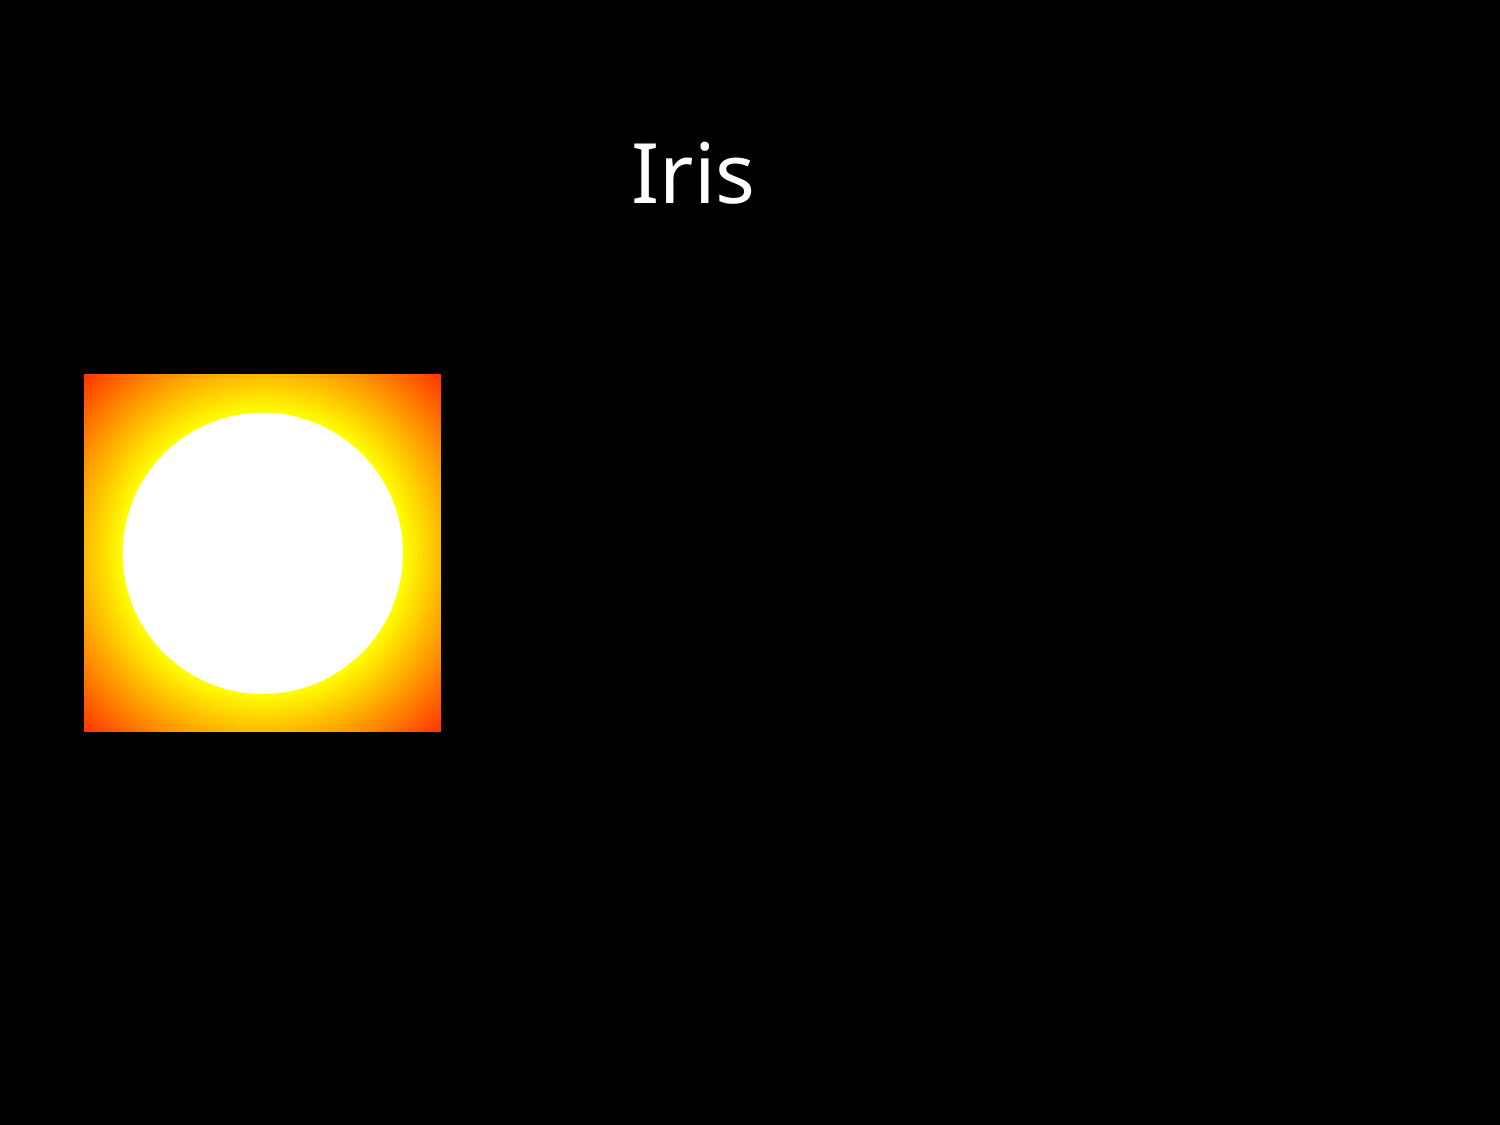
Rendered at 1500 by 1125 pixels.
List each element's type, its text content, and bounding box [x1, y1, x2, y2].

text_box Iris [300, 112, 1088, 228]
picture [84, 374, 441, 732]
